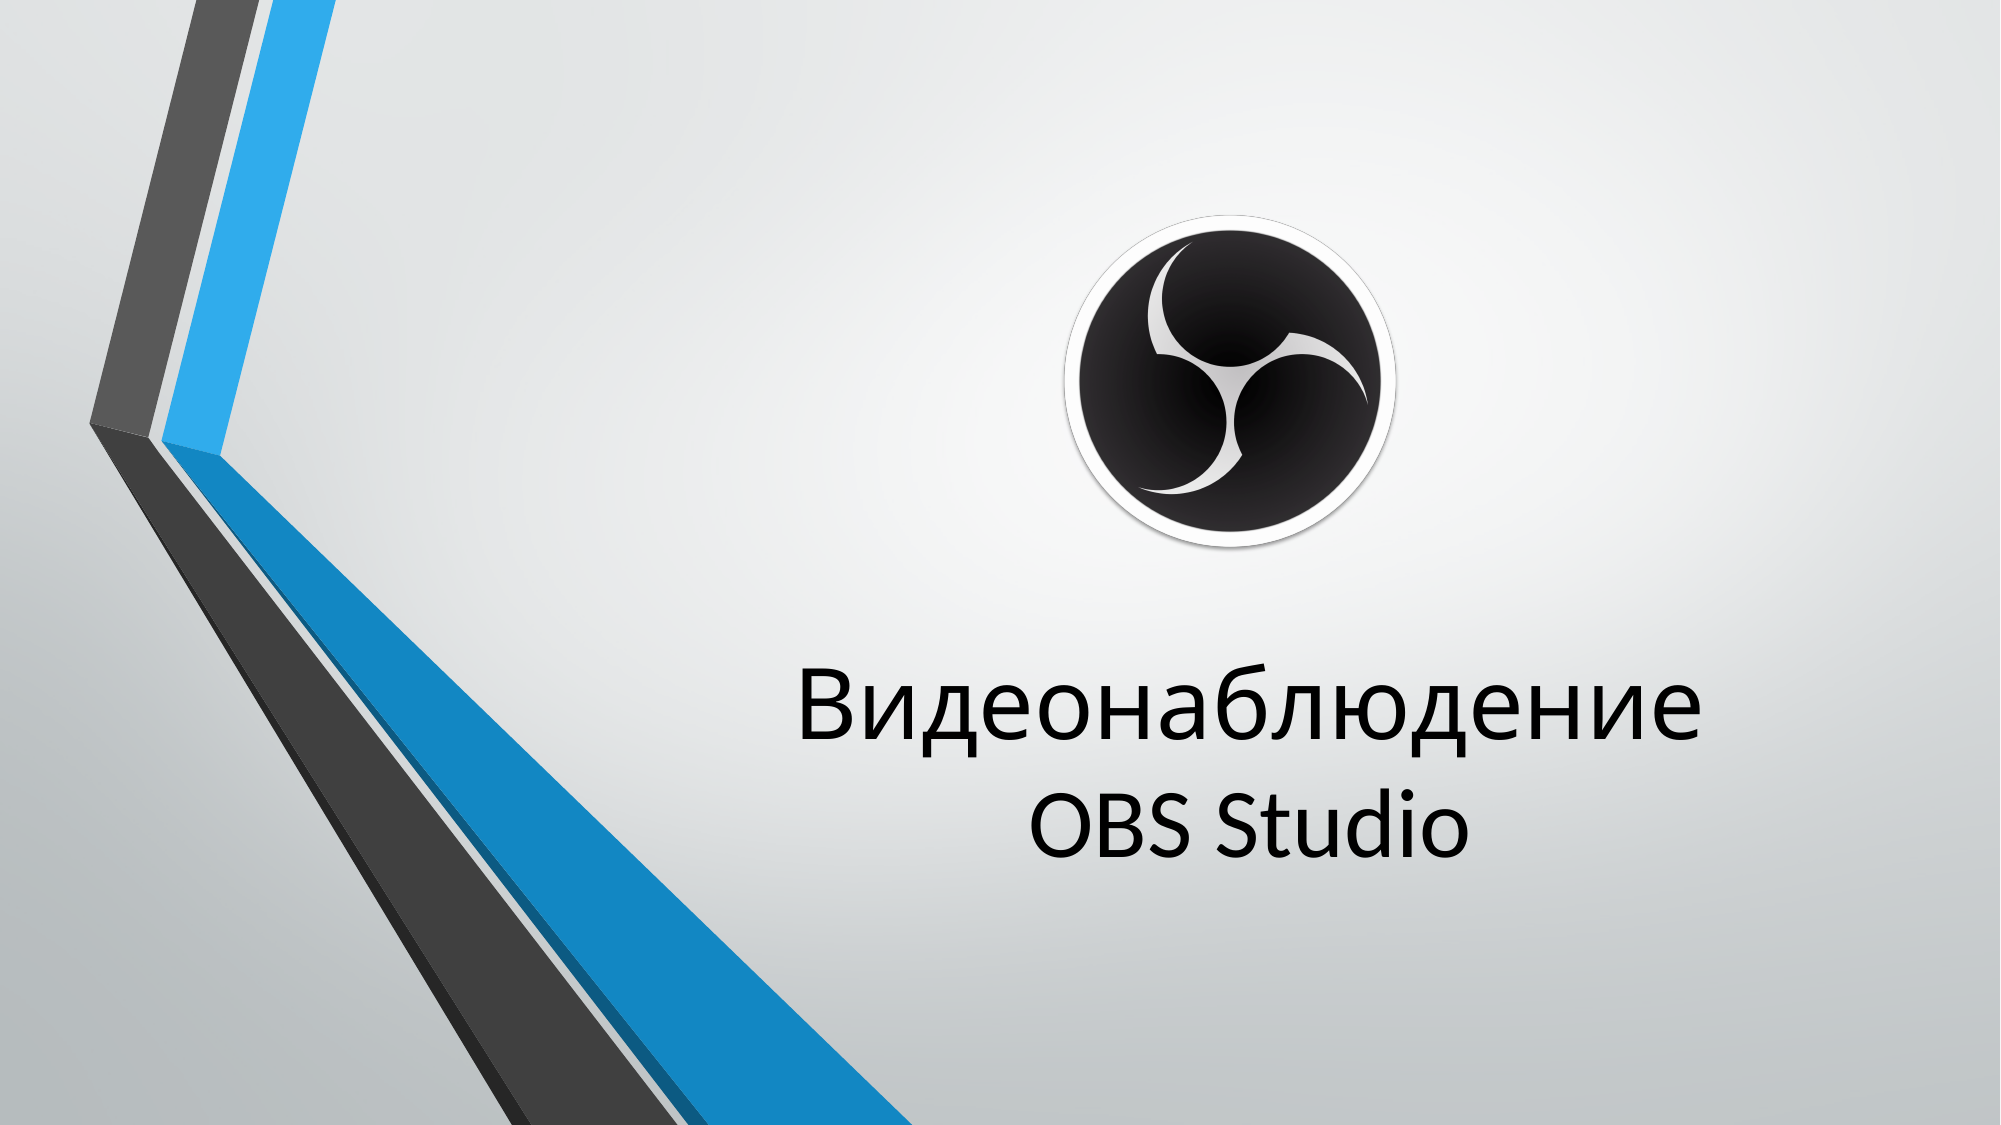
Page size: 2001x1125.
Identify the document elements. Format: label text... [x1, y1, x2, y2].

picture [1048, 199, 1413, 563]
title Видеонаблюдение OBS Studio [500, 630, 2000, 885]
